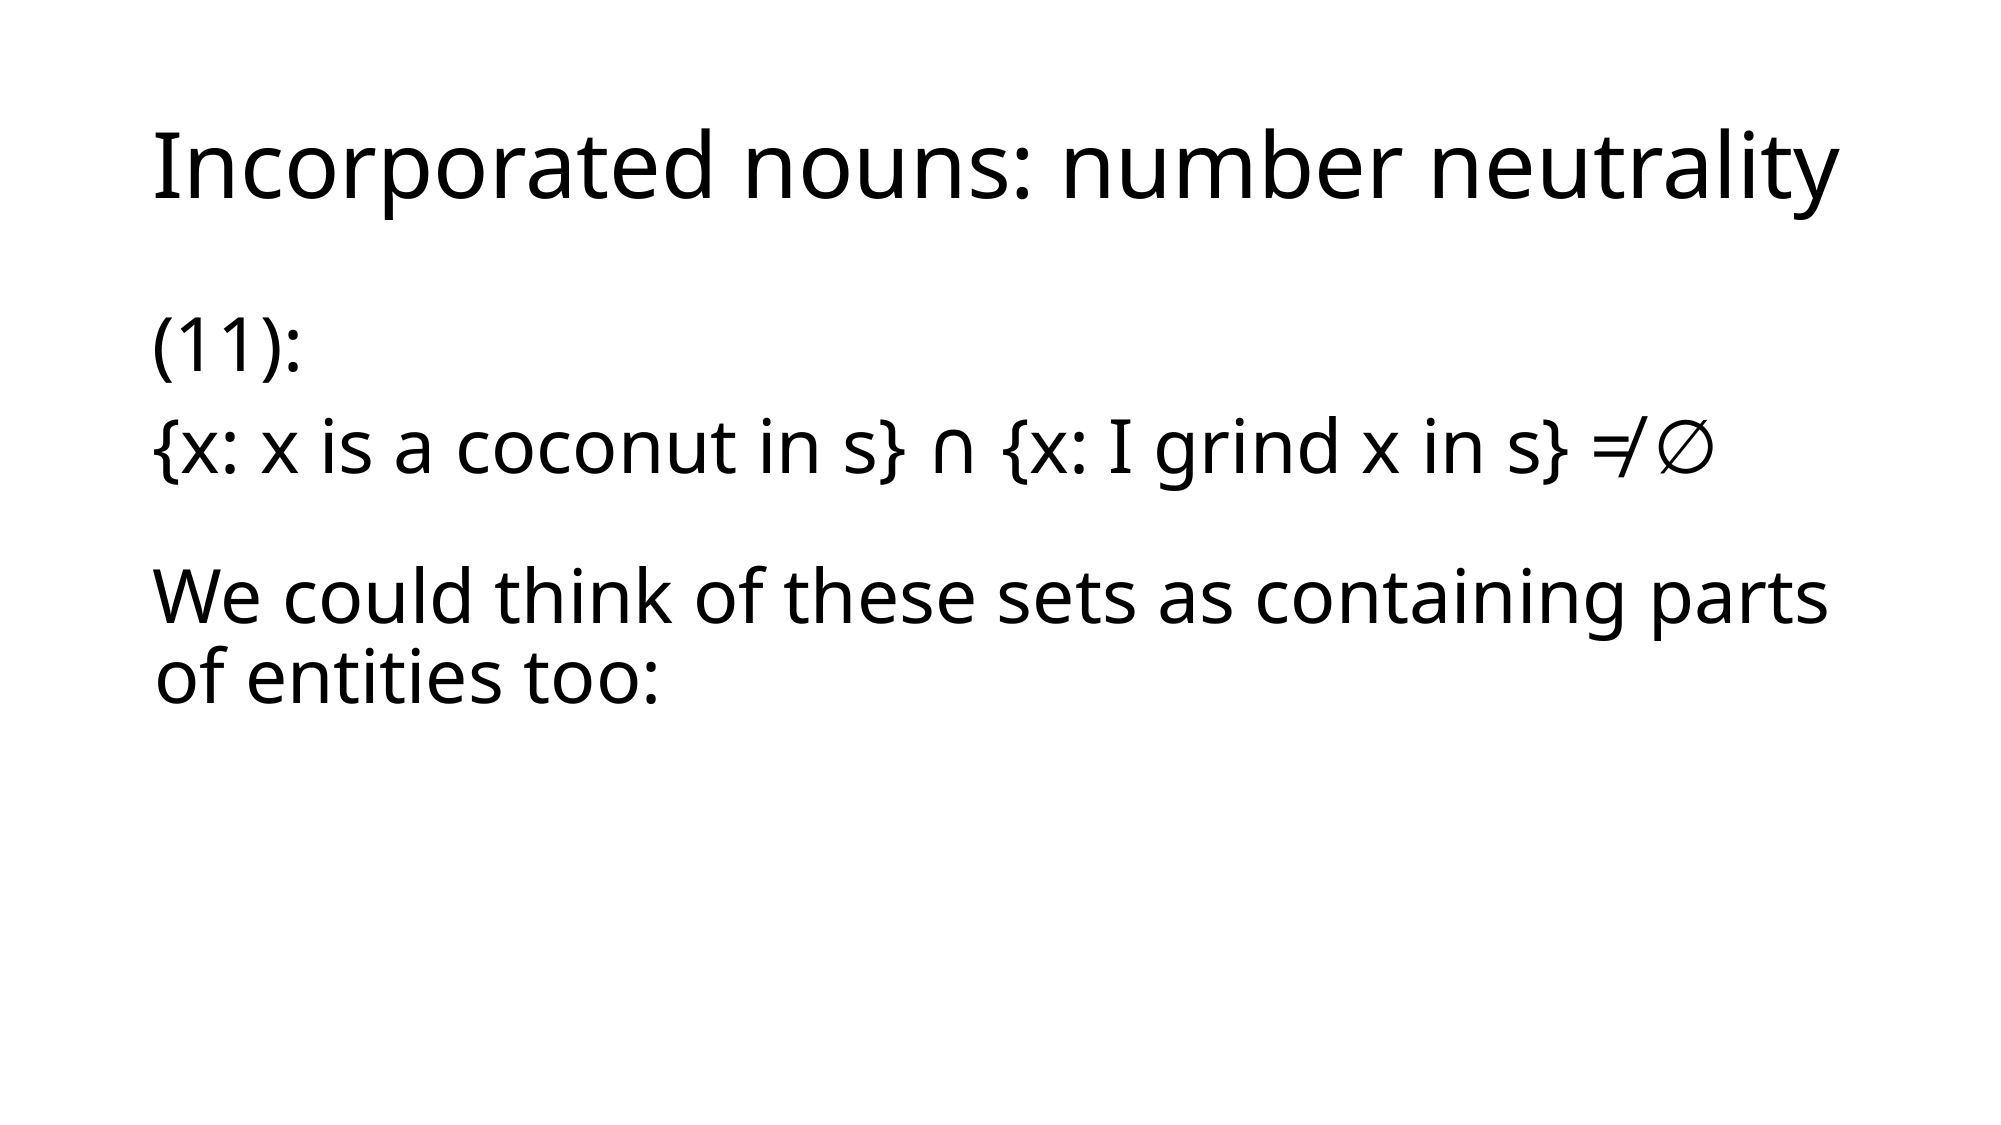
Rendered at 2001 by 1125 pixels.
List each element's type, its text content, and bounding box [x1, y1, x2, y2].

list (11): {x: x is a coconut in s} ∩ {x: I grind x in s} ≠ ∅ We could think of these sets as containing parts of entities too: [137, 299, 1863, 1014]
title Incorporated nouns: number neutrality [137, 59, 1863, 278]
